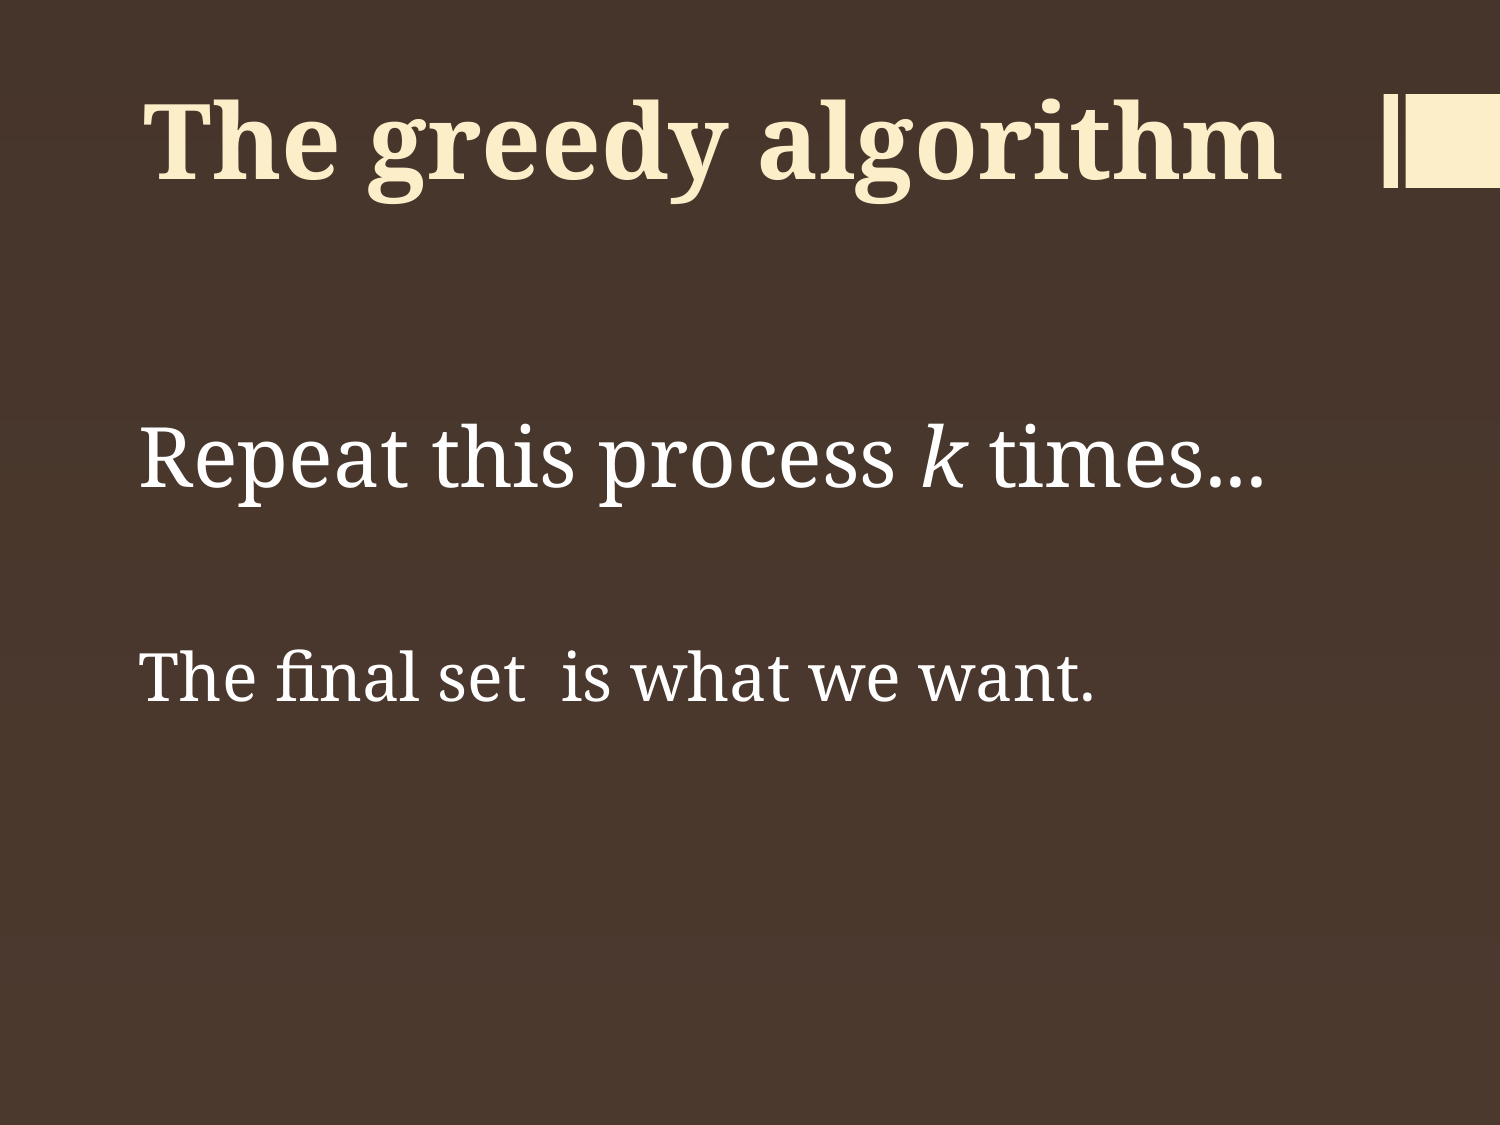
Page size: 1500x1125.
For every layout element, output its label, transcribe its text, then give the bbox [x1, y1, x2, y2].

title The greedy algorithm [128, 54, 1329, 209]
